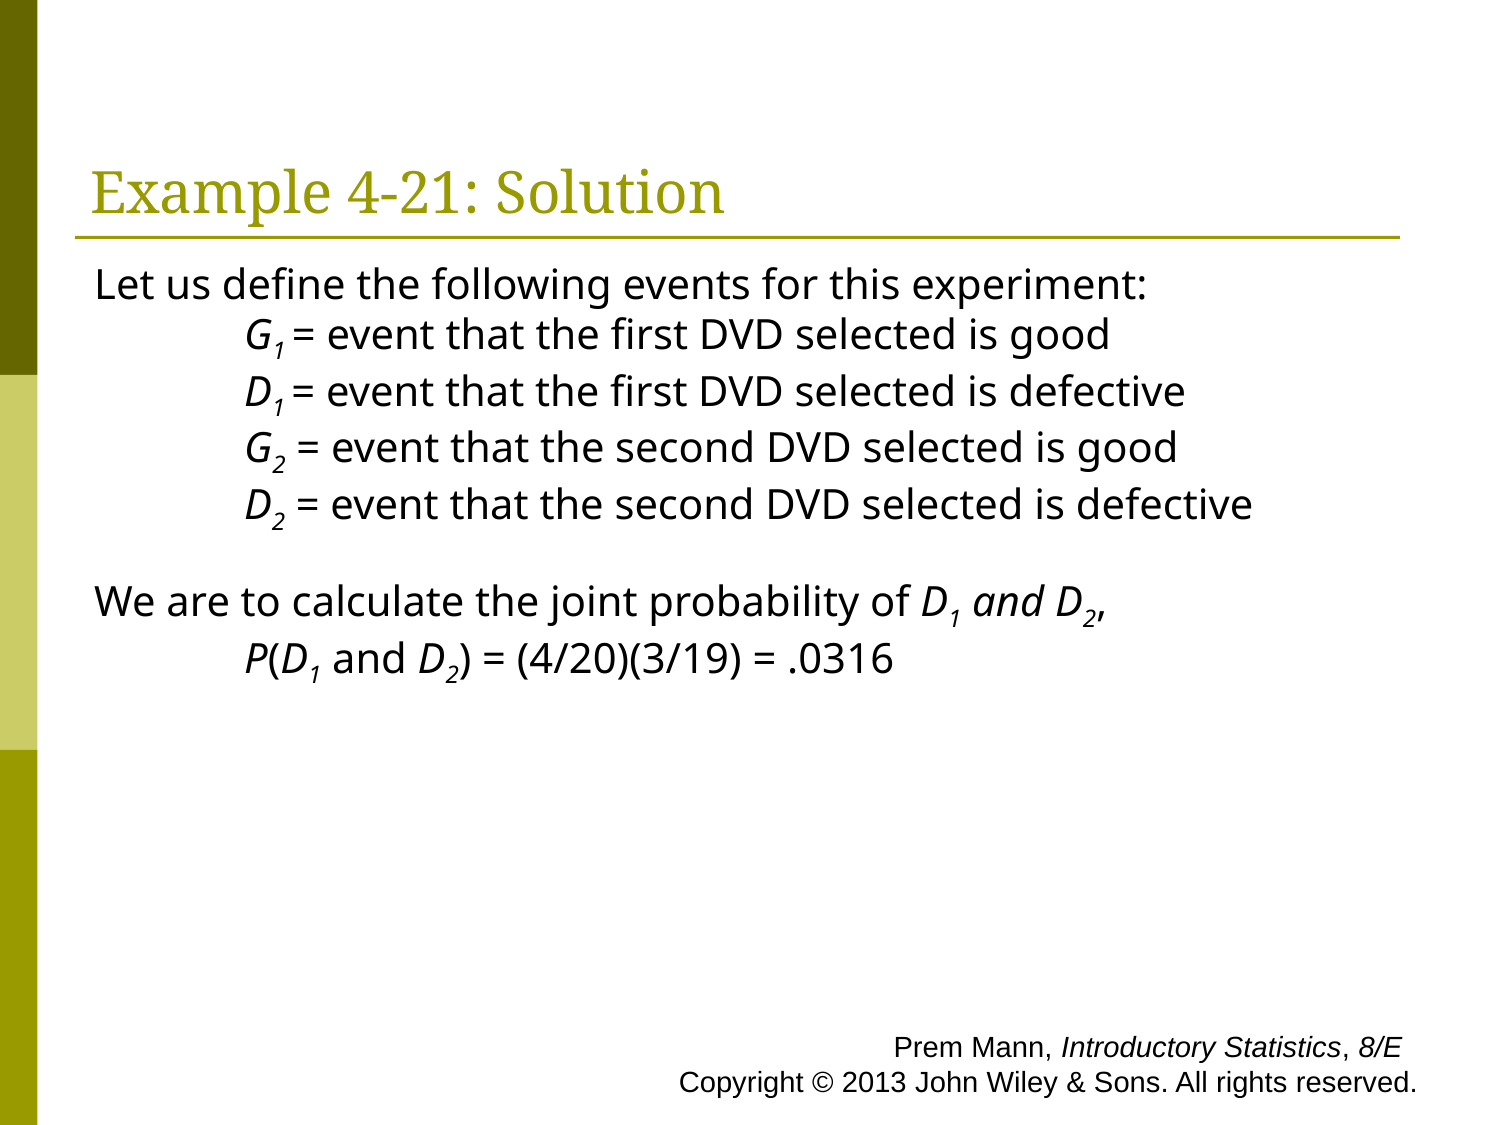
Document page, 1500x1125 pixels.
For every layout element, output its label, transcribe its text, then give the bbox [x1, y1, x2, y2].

list Let us define the following events for this experiment: G1 = event that the first DVD selected is good D1 = event that the first DVD selected is defective G2 = event that the second DVD selected is good D2 = event that the second DVD selected is defective We are to calculate the joint probability of D1 and D2, P(D1 and D2) = (4/20)(3/19) = .0316 [22, 249, 1463, 1002]
title Example 4-21: Solution [75, 45, 1425, 233]
text_box Prem Mann, Introductory Statistics, 8/E Copyright © 2013 John Wiley & Sons. All rights reserved. [664, 1020, 1449, 1106]
